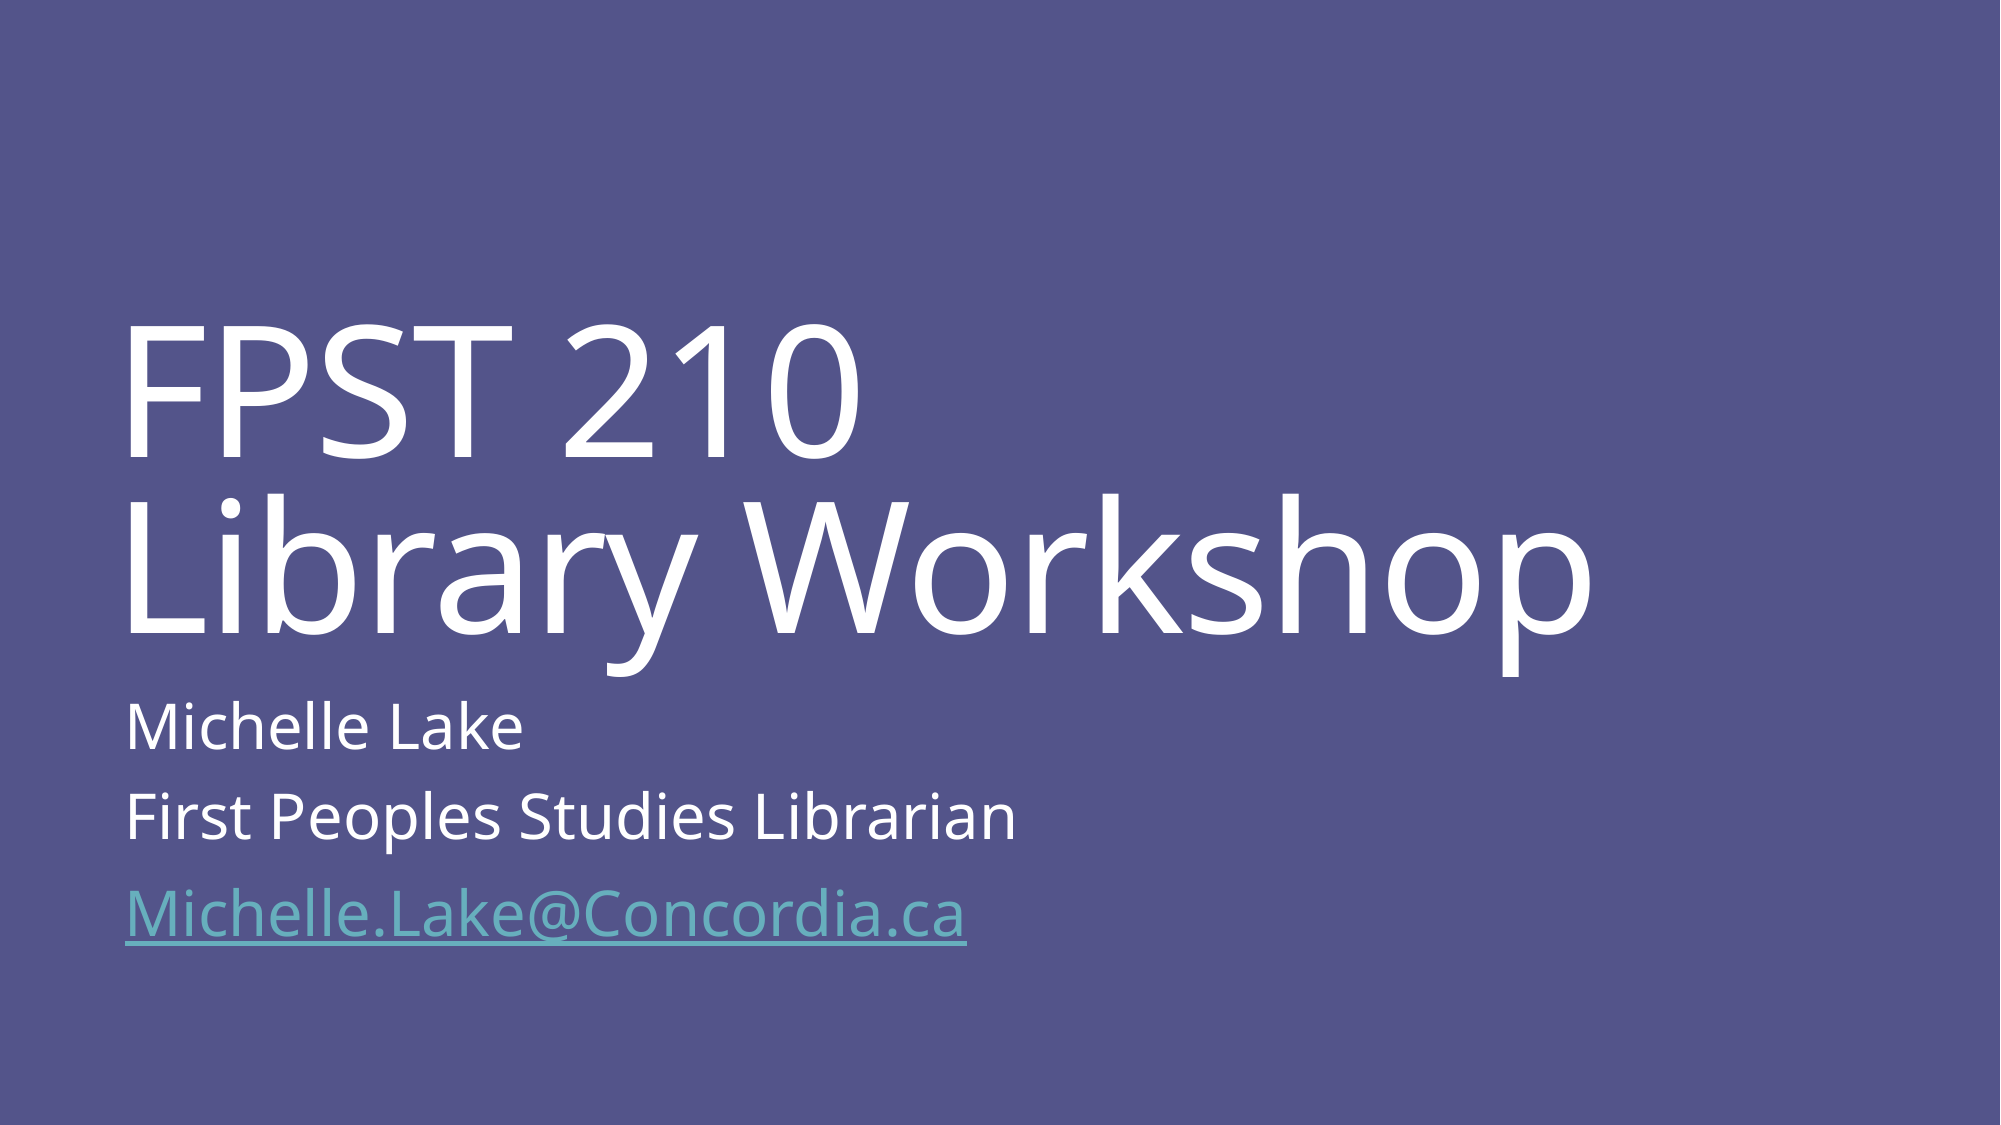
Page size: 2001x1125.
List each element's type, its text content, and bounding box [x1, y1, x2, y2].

title FPST 210 Library Workshop [98, 126, 1868, 677]
subtitle Michelle Lake First Peoples Studies Librarian Michelle.Lake@Concordia.ca [109, 690, 1624, 961]
